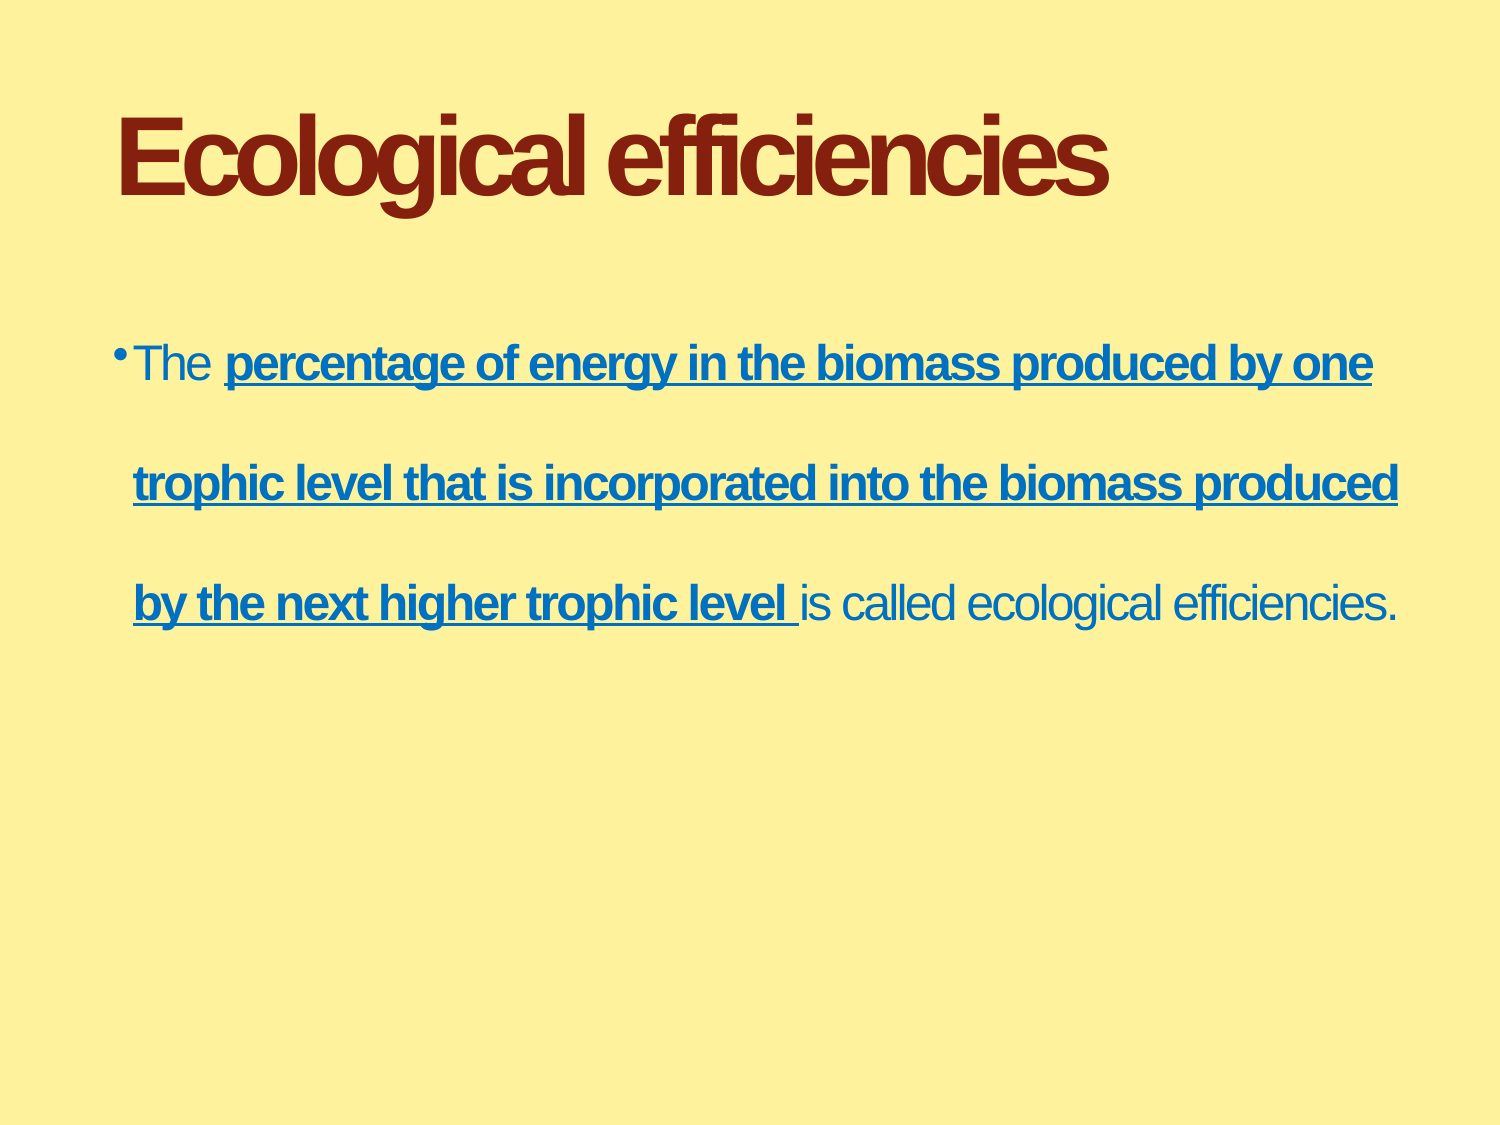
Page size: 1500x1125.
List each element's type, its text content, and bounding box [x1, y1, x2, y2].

title Ecological efficiencies [112, 80, 1293, 271]
text_box The percentage of energy in the biomass produced by one trophic level that is incorporated into the biomass produced by the next higher trophic level is called ecological efficiencies. [112, 268, 1423, 631]
